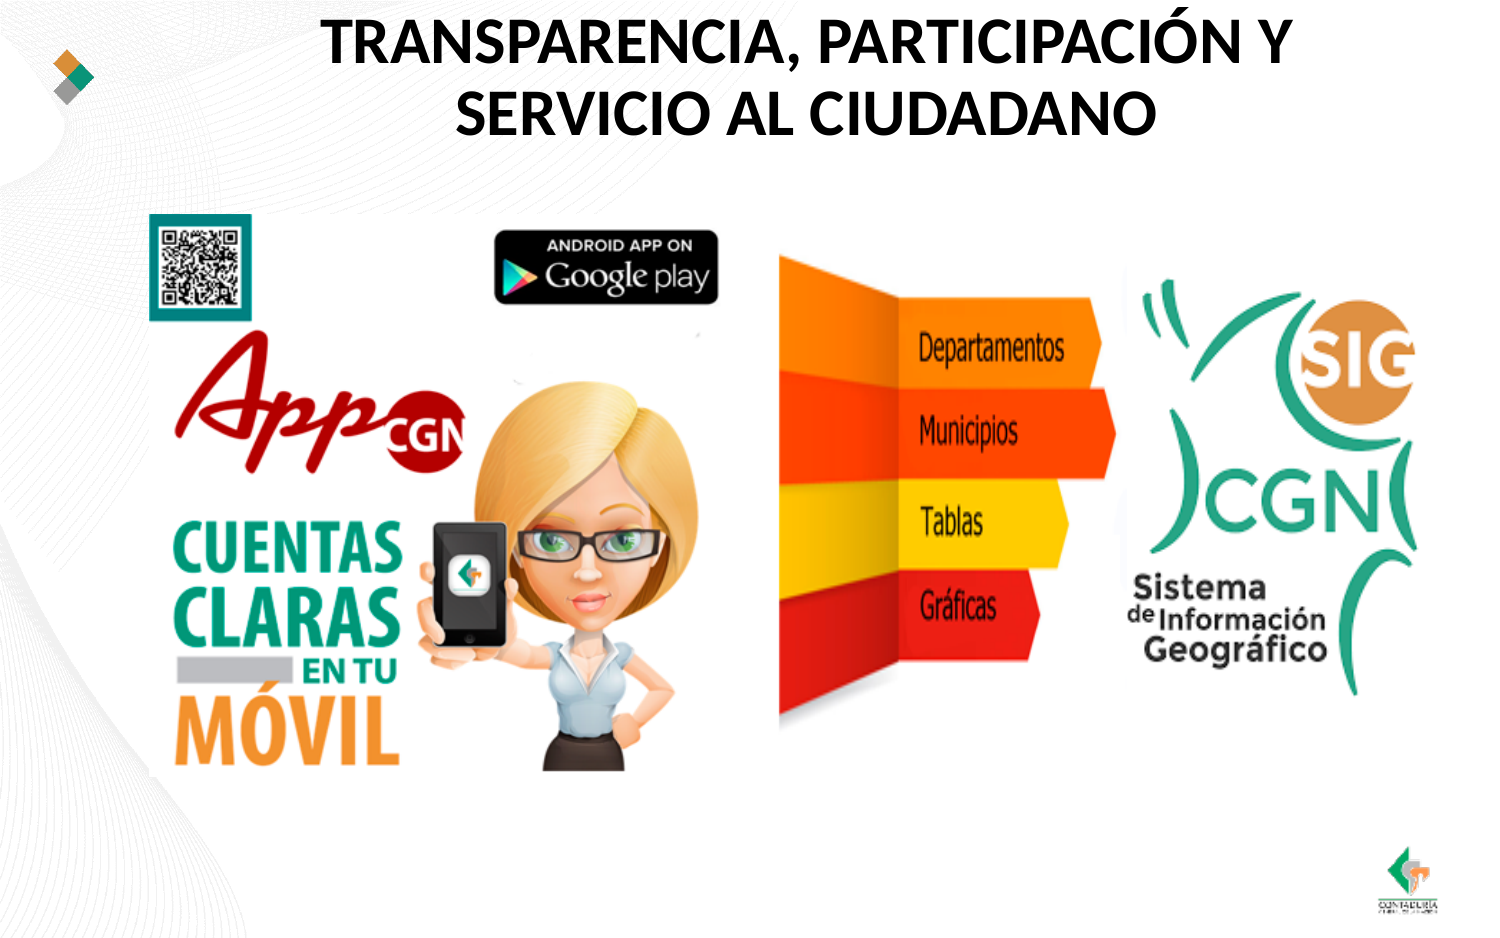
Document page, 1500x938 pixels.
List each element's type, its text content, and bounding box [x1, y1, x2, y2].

picture [0, 0, 1500, 938]
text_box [771, 214, 1462, 783]
text_box TRANSPARENCIA, PARTICIPACIÓN Y SERVICIO AL CIUDADANO [208, 19, 1405, 137]
